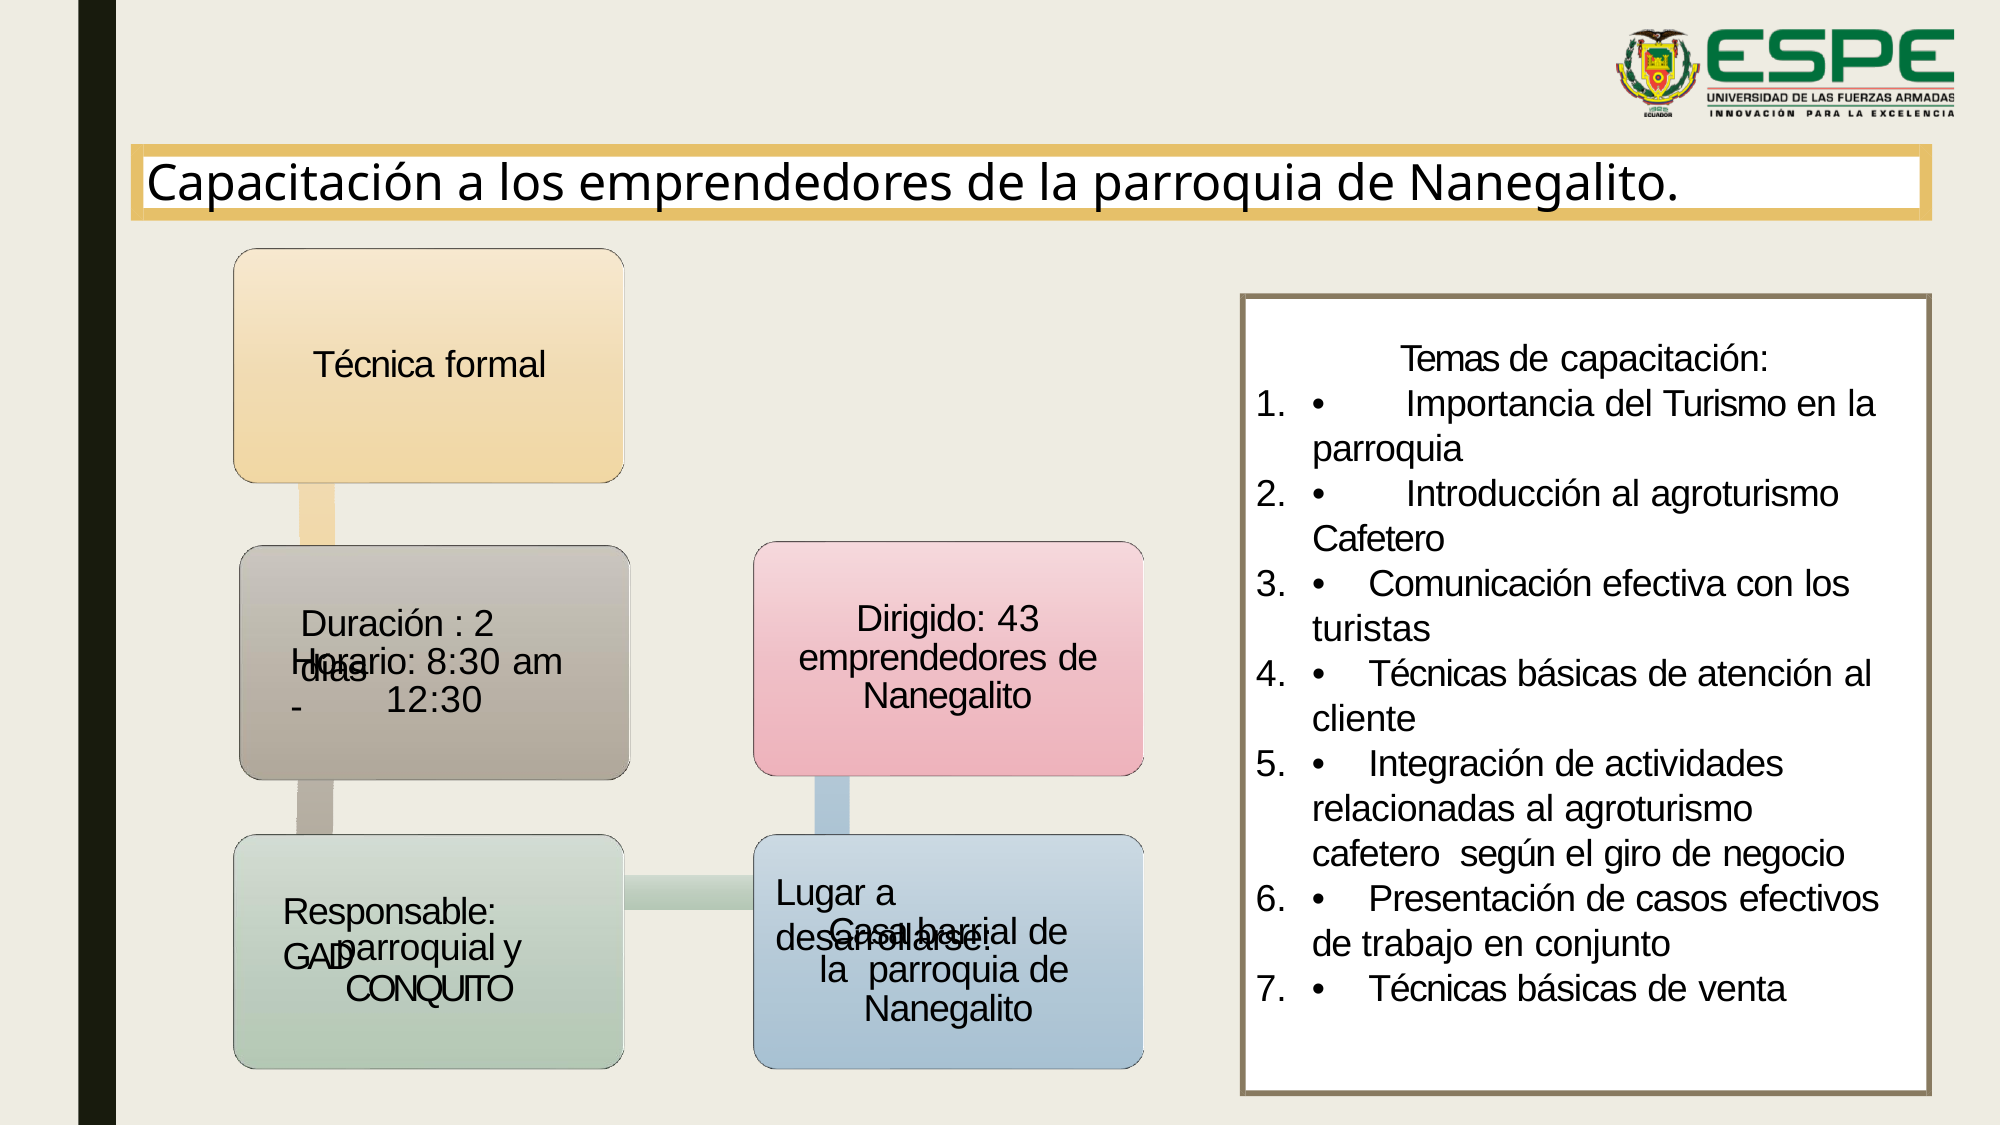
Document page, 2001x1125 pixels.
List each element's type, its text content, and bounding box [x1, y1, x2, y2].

text_box Dirigido: 43 [854, 592, 1043, 598]
title Capacitación a los emprendedores de la parroquia de Nanegalito. [131, 232, 1932, 339]
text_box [130, 143, 1933, 221]
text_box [751, 600, 1145, 1070]
text_box [752, 540, 1145, 599]
text_box [1616, 29, 1955, 117]
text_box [1239, 293, 1933, 1097]
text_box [232, 247, 626, 605]
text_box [232, 833, 746, 1070]
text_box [238, 544, 632, 832]
